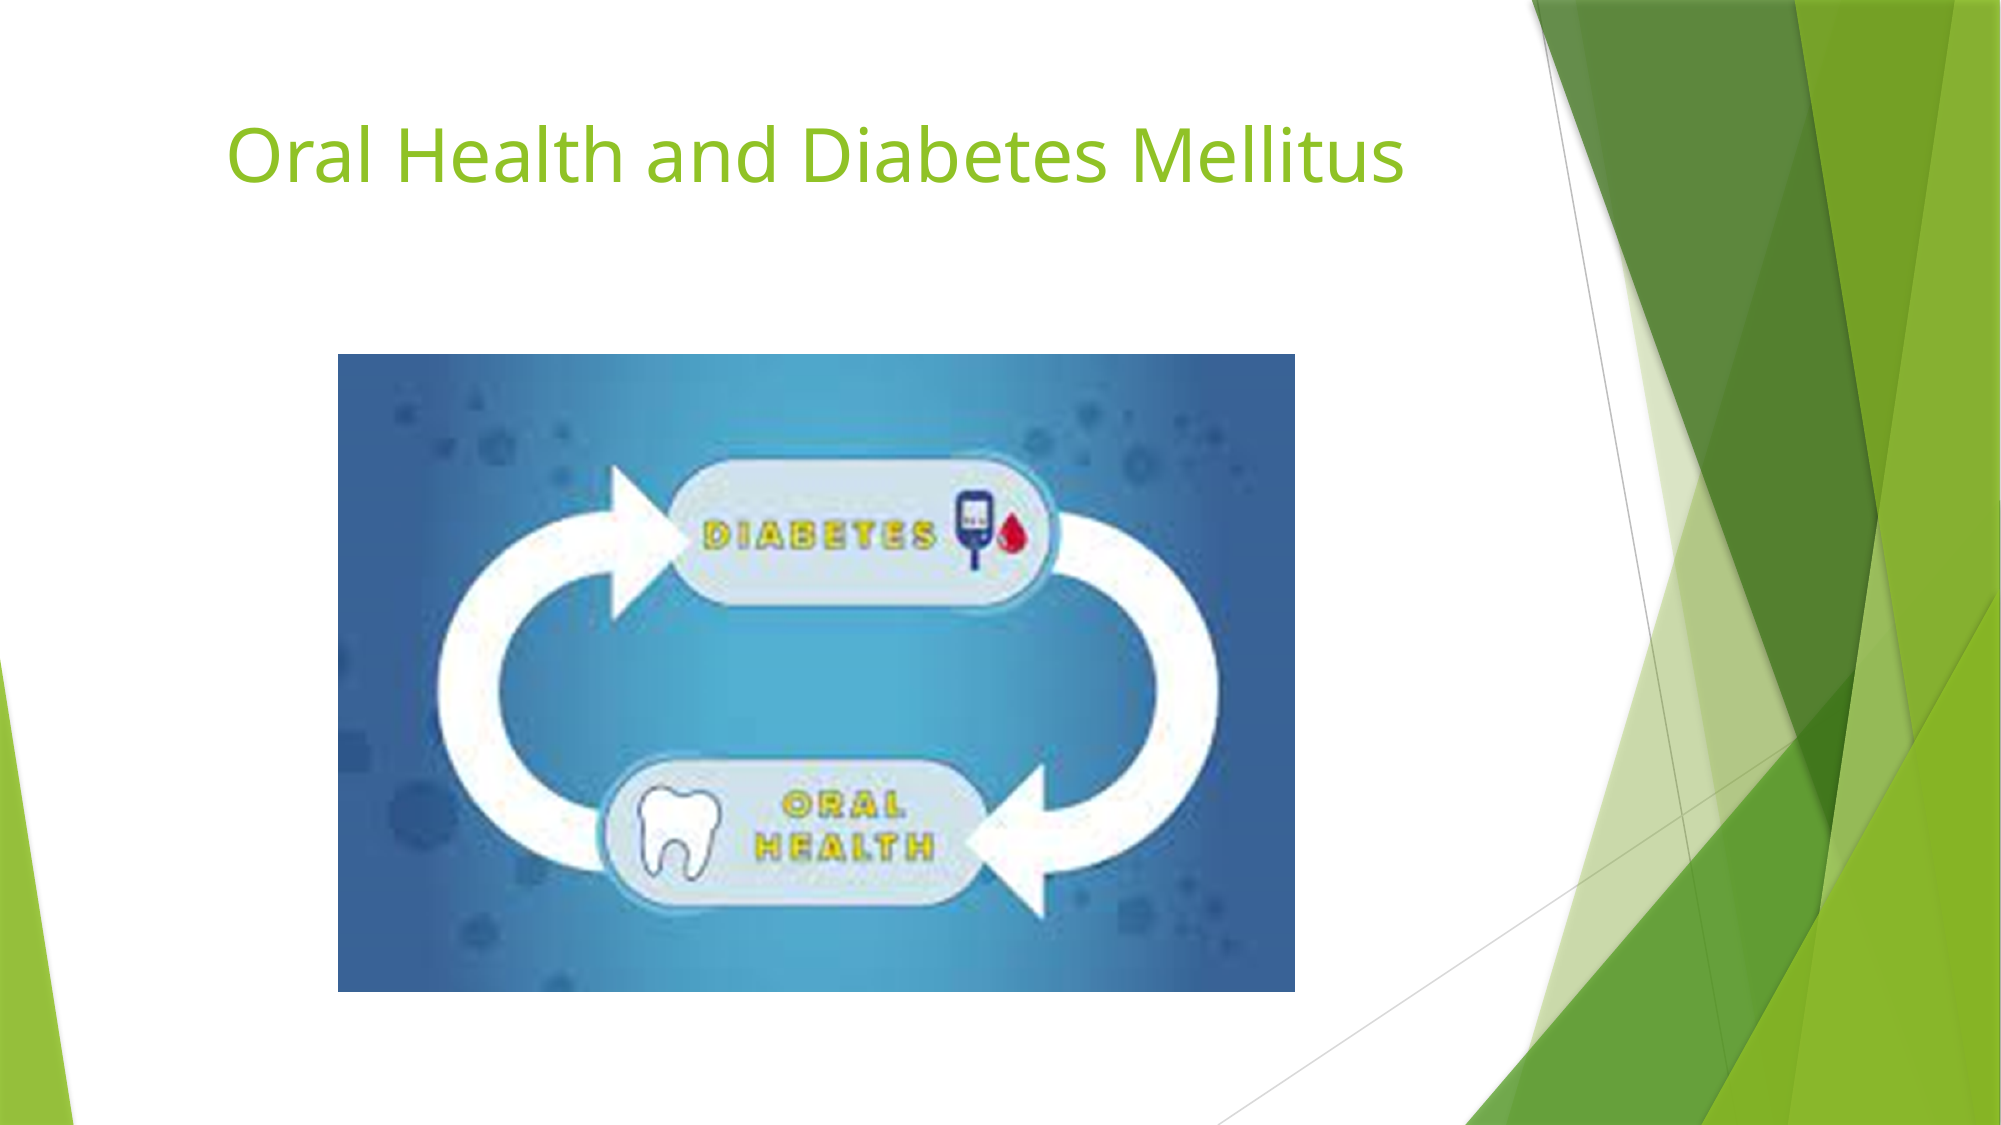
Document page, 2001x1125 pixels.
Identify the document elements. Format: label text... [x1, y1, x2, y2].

title Oral Health and Diabetes Mellitus [111, 99, 1522, 317]
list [337, 353, 1295, 992]
